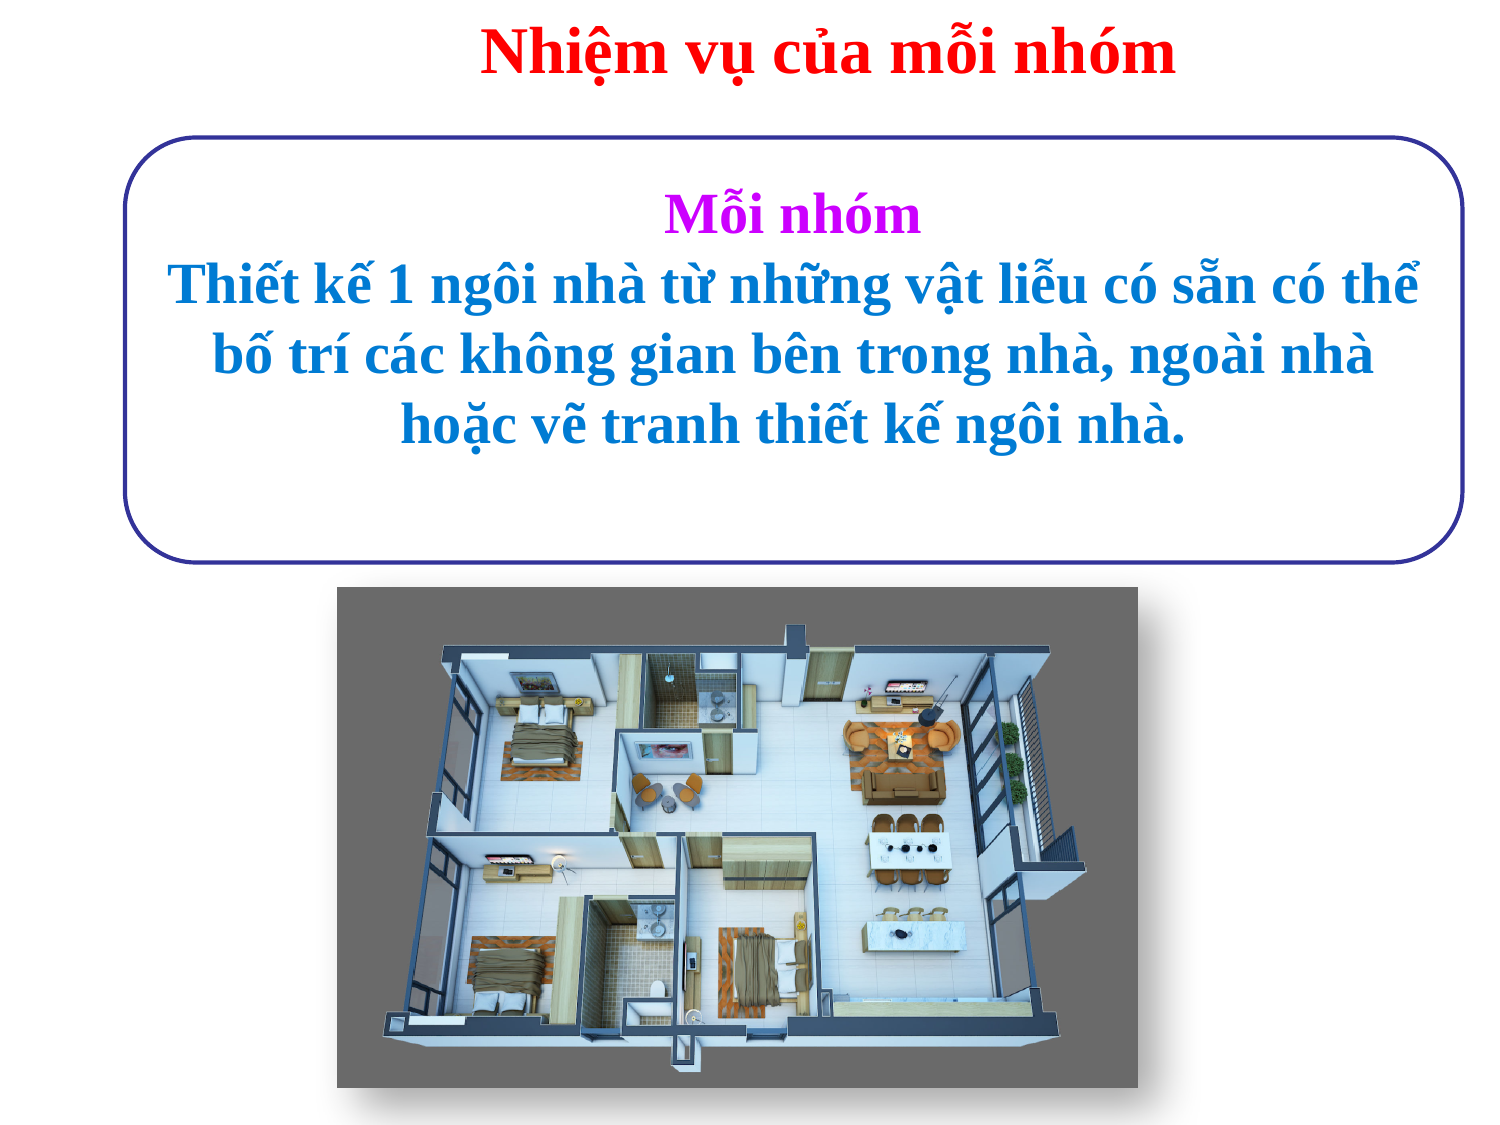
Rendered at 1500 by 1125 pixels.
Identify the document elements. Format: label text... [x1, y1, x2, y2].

text_box Nhiệm vụ của mỗi nhóm [465, 0, 1193, 95]
text_box Mỗi nhóm Thiết kế 1 ngôi nhà từ những vật liễu có sẵn có thể bố trí các không gian bên trong nhà, ngoài nhà hoặc vẽ tranh thiết kế ngôi nhà. [122, 135, 1465, 565]
picture [337, 587, 1138, 1088]
